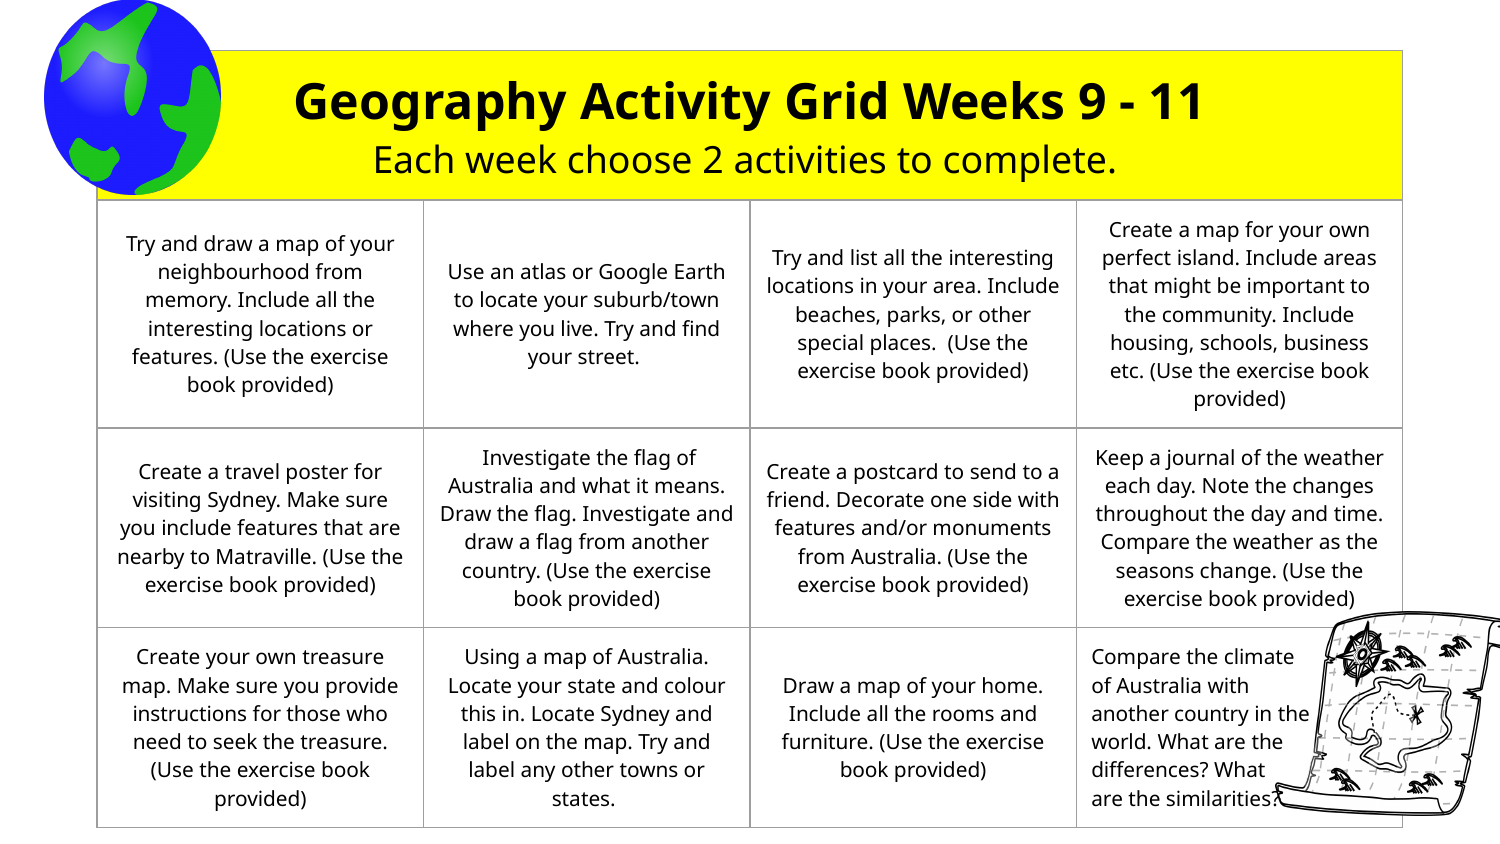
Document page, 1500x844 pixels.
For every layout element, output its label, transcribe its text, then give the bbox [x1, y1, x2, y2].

table_cell Create your own treasure map. Make sure you provide instructions for those who need to seek the treasure. (Use the exercise book provided) [98, 628, 423, 827]
table_cell Investigate the flag of Australia and what it means. Draw the flag. Investigate and draw a flag from another country. (Use the exercise book provided) [424, 429, 749, 627]
table_cell Create a travel poster for visiting Sydney. Make sure you include features that are nearby to Matraville. (Use the exercise book provided) [98, 429, 423, 627]
table_cell Draw a map of your home. Include all the rooms and furniture. (Use the exercise book provided) [751, 628, 1076, 827]
table_cell Compare the climate of Australia with another country in the world. What are the differences? What are the similarities? [1077, 628, 1402, 827]
table_cell Create a postcard to send to a friend. Decorate one side with features and/or monuments from Australia. (Use the exercise book provided) [751, 429, 1076, 627]
table_cell Create a map for your own perfect island. Include areas that might be important to the community. Include housing, schools, business etc. (Use the exercise book provided) [1077, 201, 1402, 427]
picture [44, 0, 222, 196]
table_cell Using a map of Australia. Locate your state and colour this in. Locate Sydney and label on the map. Try and label any other towns or states. [424, 628, 749, 827]
picture [1275, 611, 1500, 816]
table_cell Use an atlas or Google Earth to locate your suburb/town where you live. Try and find your street. [424, 201, 749, 427]
table_cell Try and draw a map of your neighbourhood from memory. Include all the interesting locations or features. (Use the exercise book provided) [98, 201, 423, 427]
table_header Geography Activity Grid Weeks 9 - 11 Each week choose 2 activities to complete. [225, 51, 1402, 199]
table_cell Keep a journal of the weather each day. Note the changes throughout the day and time. Compare the weather as the seasons change. (Use the exercise book provided) [1077, 429, 1402, 627]
table_cell Try and list all the interesting locations in your area. Include beaches, parks, or other special places. (Use the exercise book provided) [751, 201, 1076, 427]
